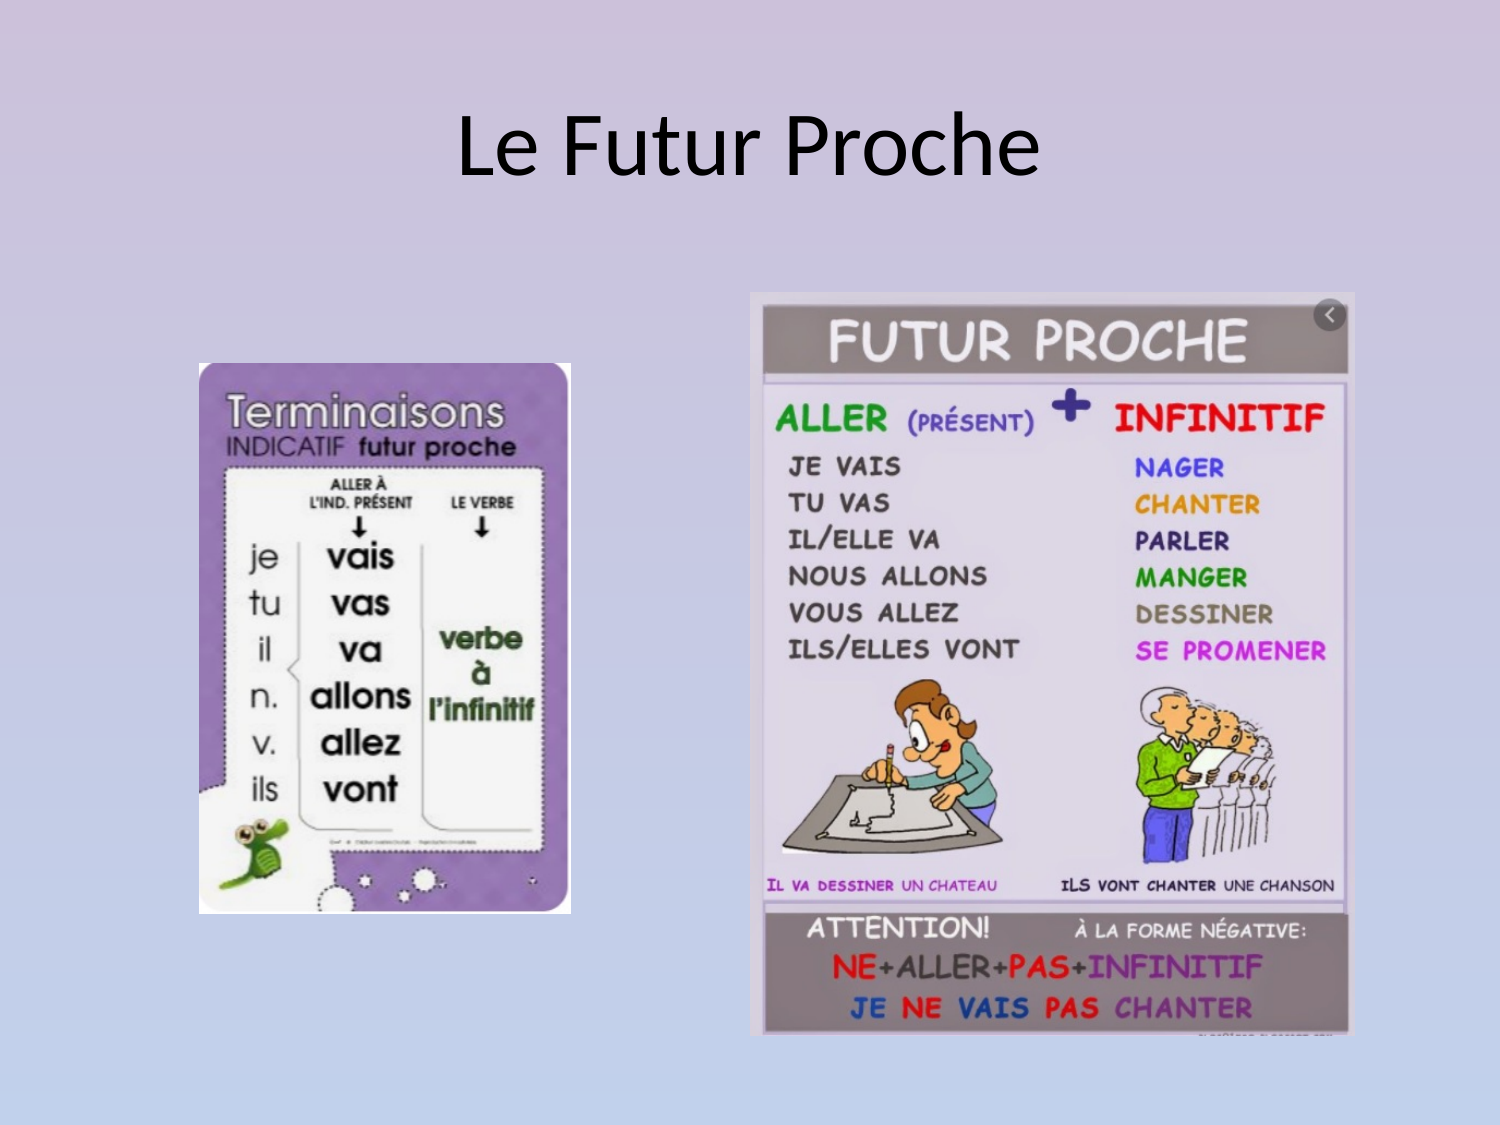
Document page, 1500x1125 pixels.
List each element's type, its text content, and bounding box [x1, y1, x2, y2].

picture [198, 363, 571, 914]
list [749, 292, 1355, 1036]
title Le Futur Proche [75, 45, 1425, 233]
